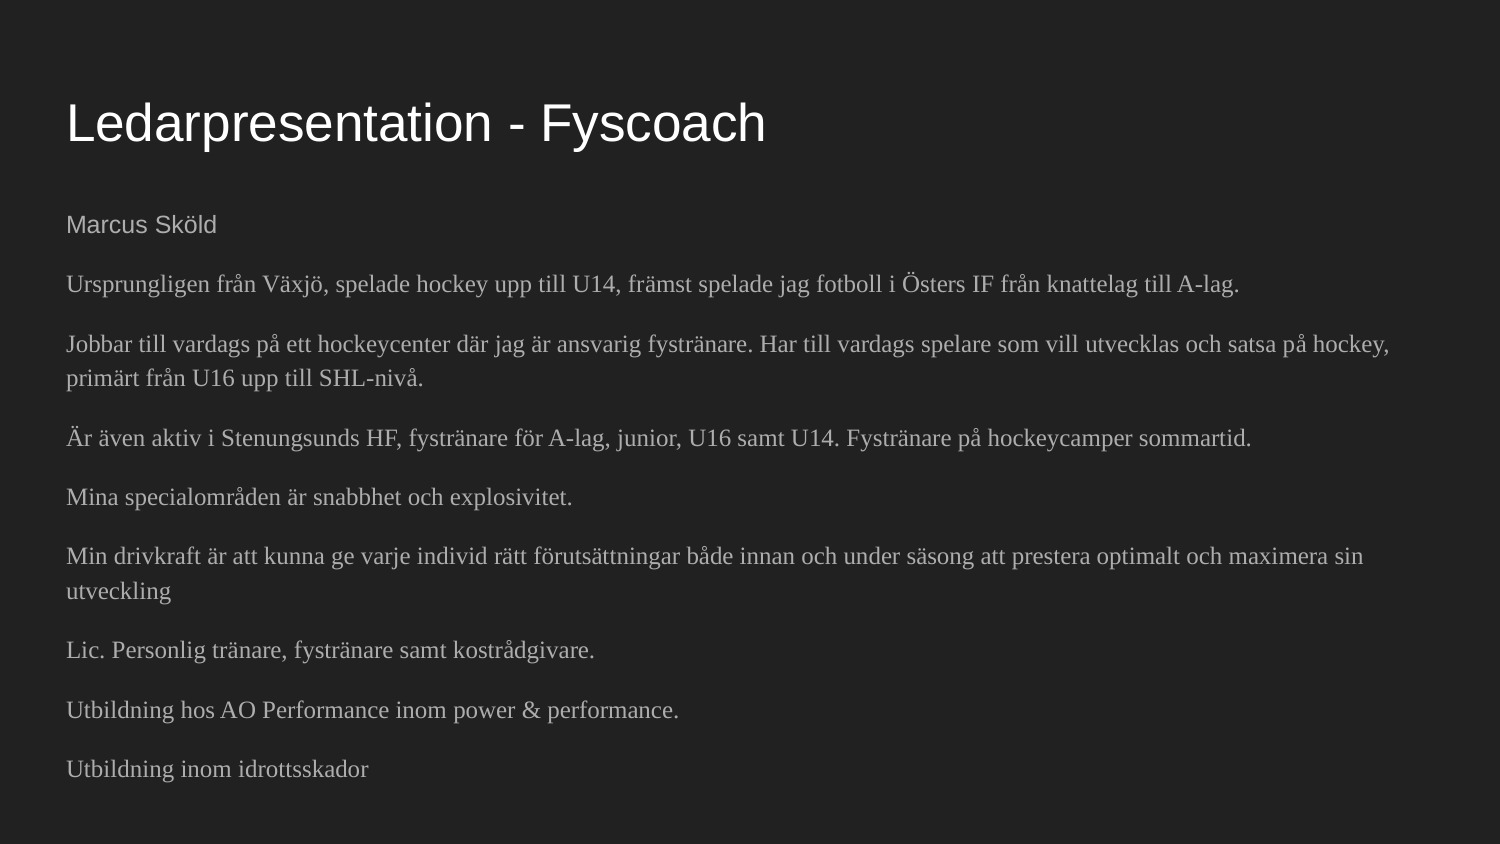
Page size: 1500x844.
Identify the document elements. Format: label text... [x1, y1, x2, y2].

list Marcus Sköld Ursprungligen från Växjö, spelade hockey upp till U14, främst spelade jag fotboll i Östers IF från knattelag till A-lag. Jobbar till vardags på ett hockeycenter där jag är ansvarig fystränare. Har till vardags spelare som vill utvecklas och satsa på hockey, primärt från U16 upp till SHL-nivå. Är även aktiv i Stenungsunds HF, fystränare för A-lag, junior, U16 samt U14. Fystränare på hockeycamper sommartid. Mina specialområden är snabbhet och explosivitet. Min drivkraft är att kunna ge varje individ rätt förutsättningar både innan och under säsong att prestera optimalt och maximera sin utveckling Lic. Personlig tränare, fystränare samt kostrådgivare. Utbildning hos AO Performance inom power & performance. Utbildning inom idrottsskador [51, 189, 1449, 750]
title Ledarpresentation - Fyscoach [51, 72, 1449, 167]
